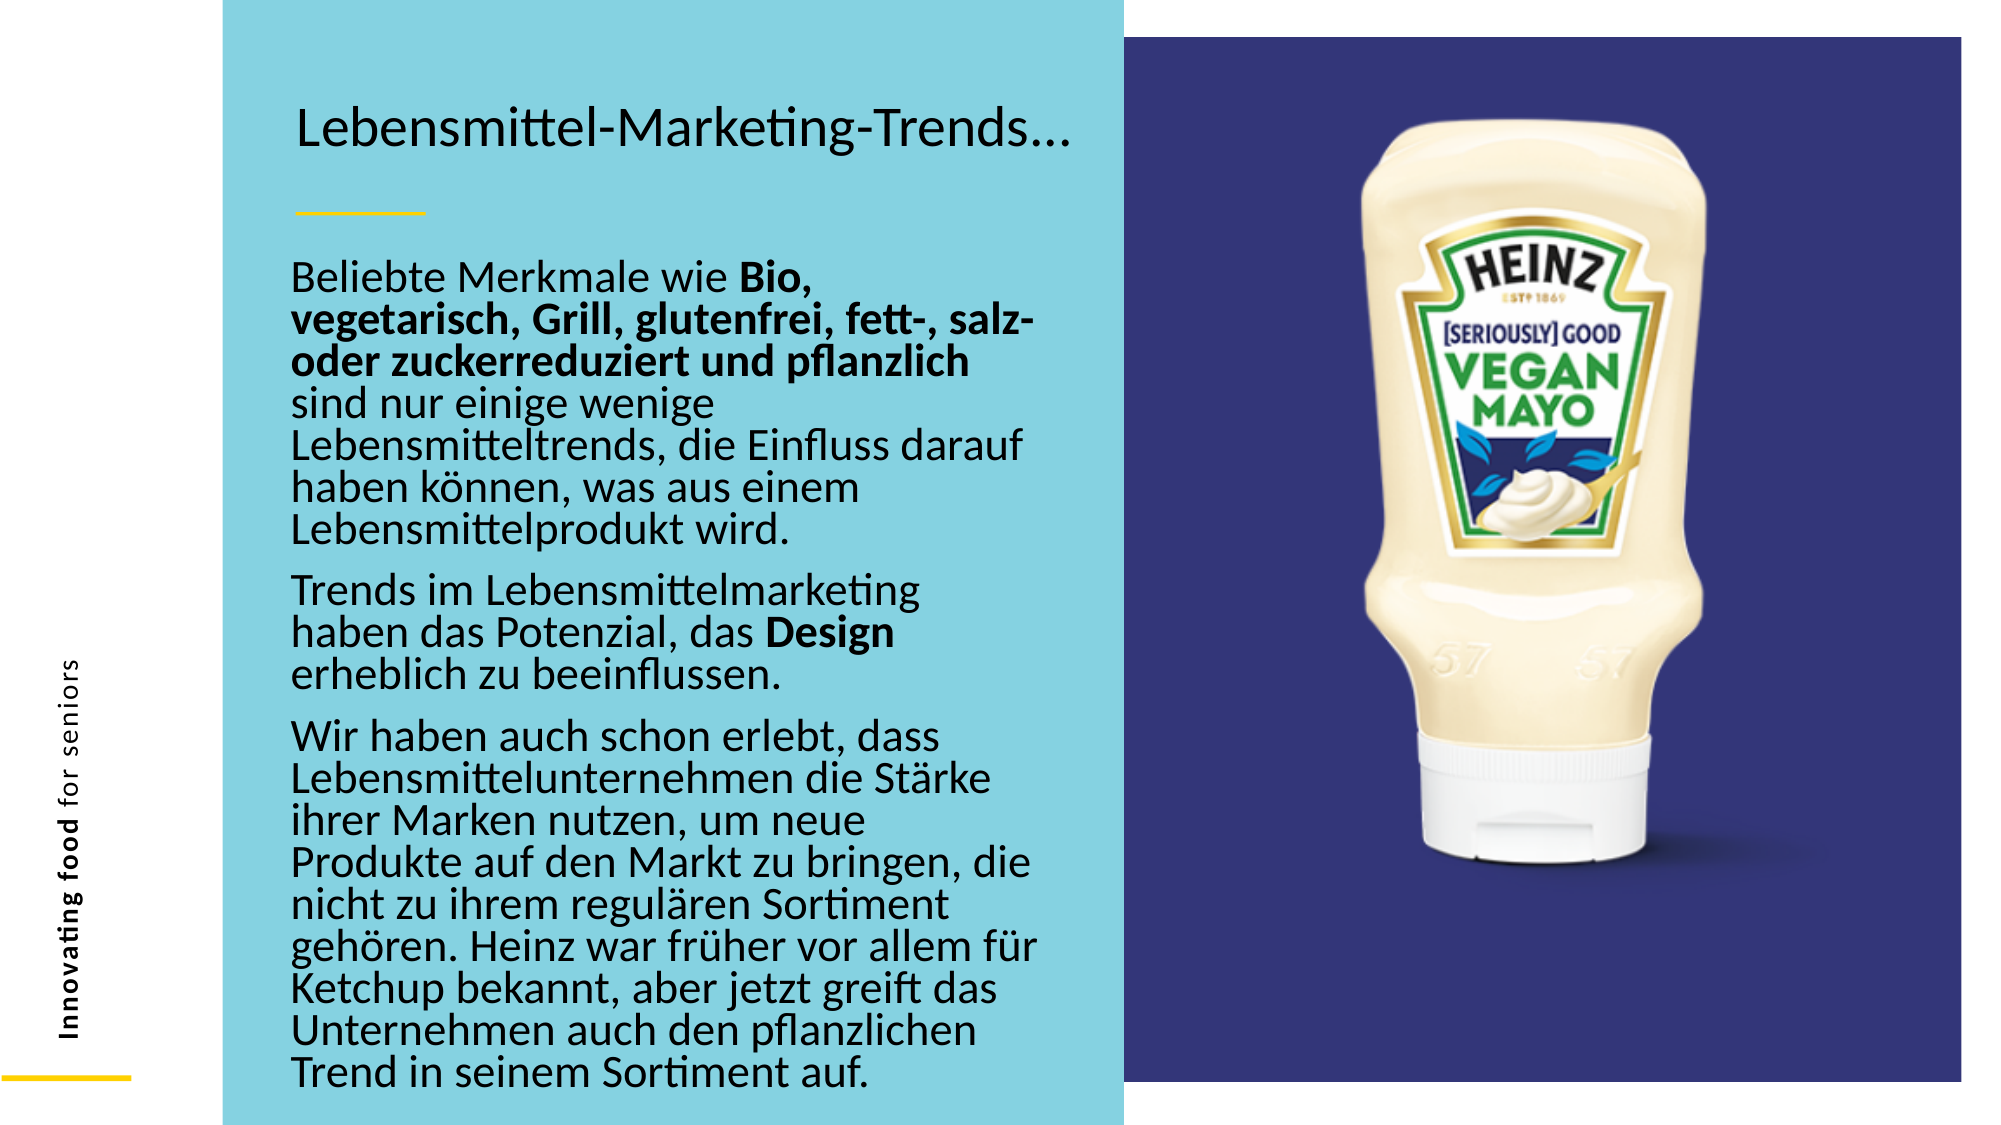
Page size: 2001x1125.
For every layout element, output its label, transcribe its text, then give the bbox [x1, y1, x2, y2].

list Lebensmittel-Marketing-Trends... [281, 97, 1120, 194]
picture [1124, 37, 1962, 1082]
list Beliebte Merkmale wie Bio, vegetarisch, Grill, glutenfrei, fett-, salz- oder zuckerreduziert und pflanzlich sind nur einige wenige Lebensmitteltrends, die Einfluss darauf haben können, was aus einem Lebensmittelprodukt wird. Trends im Lebensmittelmarketing haben das Potenzial, das Design erheblich zu beeinflussen. Wir haben auch schon erlebt, dass Lebensmittelunternehmen die Stärke ihrer Marken nutzen, um neue Produkte auf den Markt zu bringen, die nicht zu ihrem regulären Sortiment gehören. Heinz war früher vor allem für Ketchup bekannt, aber jetzt greift das Unternehmen auch den pflanzlichen Trend in seinem Sortiment auf. [237, 250, 1054, 1115]
